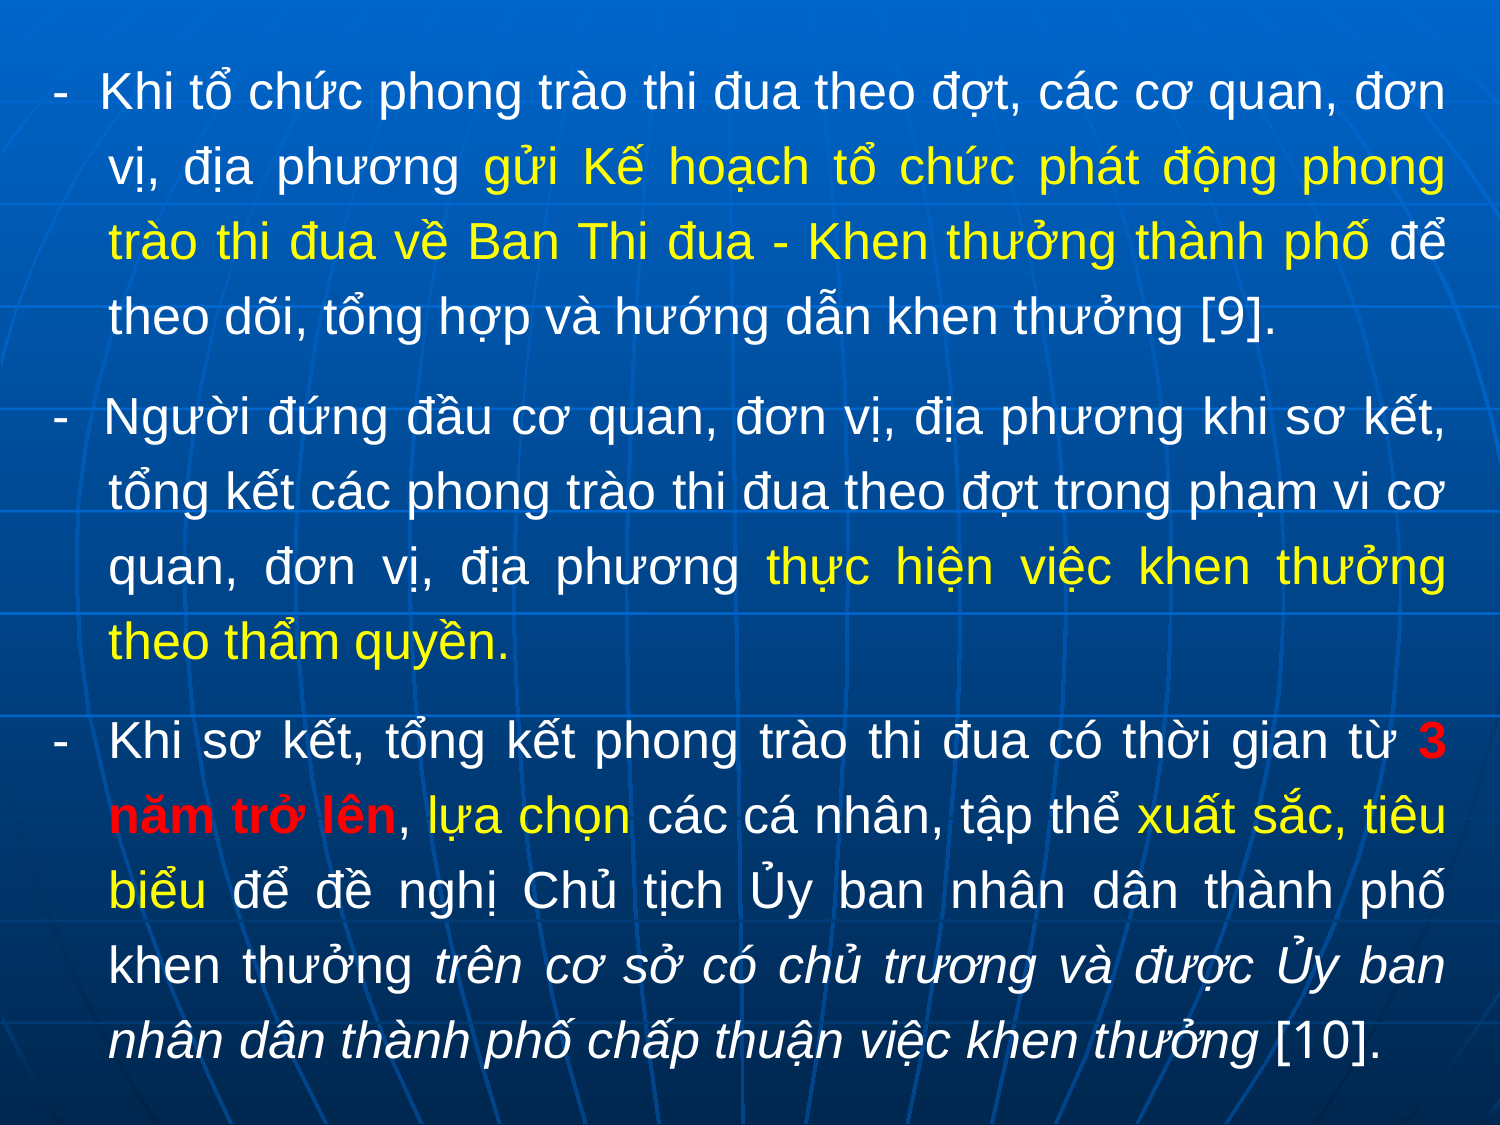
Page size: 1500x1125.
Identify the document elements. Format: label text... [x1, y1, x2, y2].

list - Khi tổ chức phong trào thi đua theo đợt, các cơ quan, đơn vị, địa phương gửi Kế hoạch tổ chức phát động phong trào thi đua về Ban Thi đua - Khen thưởng thành phố để theo dõi, tổng hợp và hướng dẫn khen thưởng [9]. - Người đứng đầu cơ quan, đơn vị, địa phương khi sơ kết, tổng kết các phong trào thi đua theo đợt trong phạm vi cơ quan, đơn vị, địa phương thực hiện việc khen thưởng theo thẩm quyền. - Khi sơ kết, tổng kết phong trào thi đua có thời gian từ 3 năm trở lên, lựa chọn các cá nhân, tập thể xuất sắc, tiêu biểu để đề nghị Chủ tịch Ủy ban nhân dân thành phố khen thưởng trên cơ sở có chủ trương và được Ủy ban nhân dân thành phố chấp thuận việc khen thưởng [10]. [37, 37, 1463, 1088]
